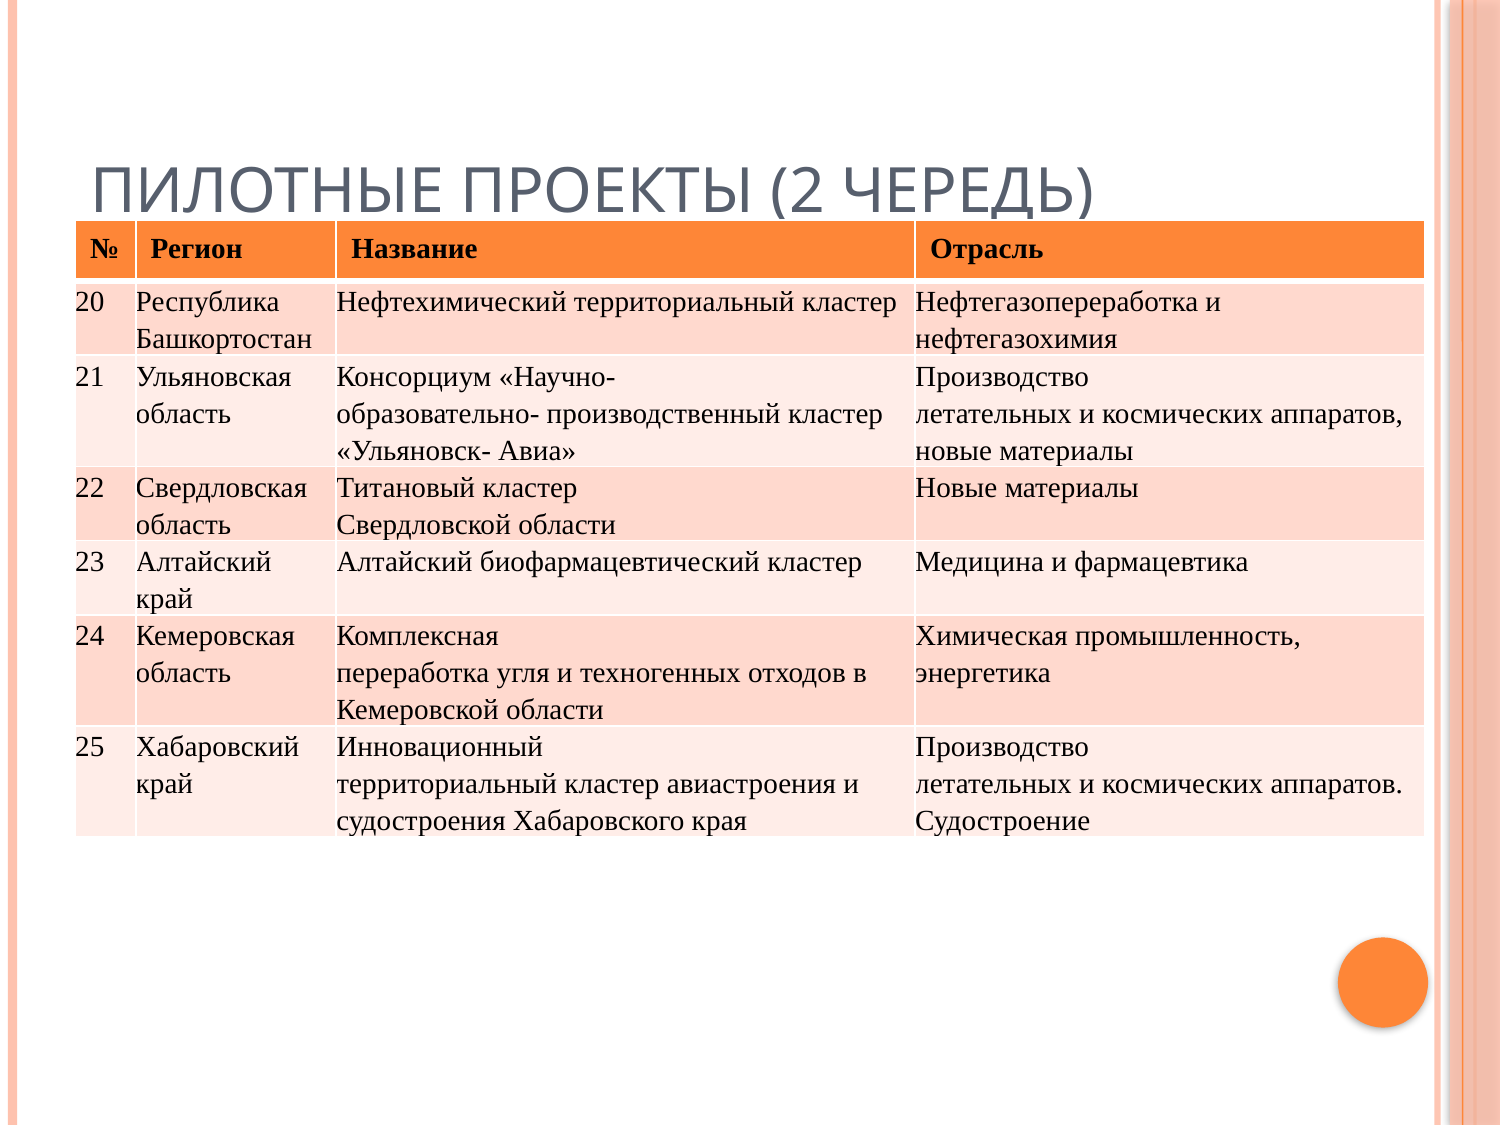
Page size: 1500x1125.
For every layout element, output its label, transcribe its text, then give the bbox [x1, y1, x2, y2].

table_header Регион [137, 221, 335, 278]
table_cell Медицина и фармацевтика [916, 541, 1424, 614]
table_header Название [337, 221, 914, 278]
table_header Отрасль [916, 221, 1424, 278]
table_cell Производство летательных и космических аппаратов. Судостроение [916, 727, 1424, 836]
table_cell Нефтегазопереработка и нефтегазохимия [916, 284, 1424, 354]
table_cell Комплексная переработка угля и техногенных отходов в Кемеровской области [337, 616, 914, 725]
table_cell 23 [76, 541, 135, 614]
table_cell 25 [76, 727, 135, 836]
table_cell 20 [76, 284, 135, 354]
table_cell Алтайский край [137, 541, 335, 614]
table_header № [76, 221, 135, 278]
table_cell Консорциум «Научно- образовательно- производственный кластер «Ульяновск- Авиа» [337, 356, 914, 466]
table_cell Химическая промышленность, энергетика [916, 616, 1424, 725]
table_cell Инновационный территориальный кластер авиастроения и судостроения Хабаровского края [337, 727, 914, 836]
table_cell Нефтехимический территориальный кластер [337, 284, 914, 354]
table_cell Титановый кластер Свердловской области [337, 467, 914, 540]
table_cell Алтайский биофармацевтический кластер [337, 541, 914, 614]
table_cell 24 [76, 616, 135, 725]
table_cell Производство летательных и космических аппаратов, новые материалы [916, 356, 1424, 466]
table_cell Свердловская область [137, 467, 335, 540]
table_cell Республика Башкортостан [137, 284, 335, 354]
table_cell 22 [76, 467, 135, 540]
table_cell Новые материалы [916, 467, 1424, 540]
table_cell 21 [76, 356, 135, 466]
table_cell Хабаровский край [137, 727, 335, 836]
table_cell Кемеровская область [137, 616, 335, 725]
table_cell Ульяновская область [137, 356, 335, 466]
title ПИЛОТНЫЕ ПРОЕКТЫ (2 ЧЕРЕДЬ) [75, 45, 1300, 219]
